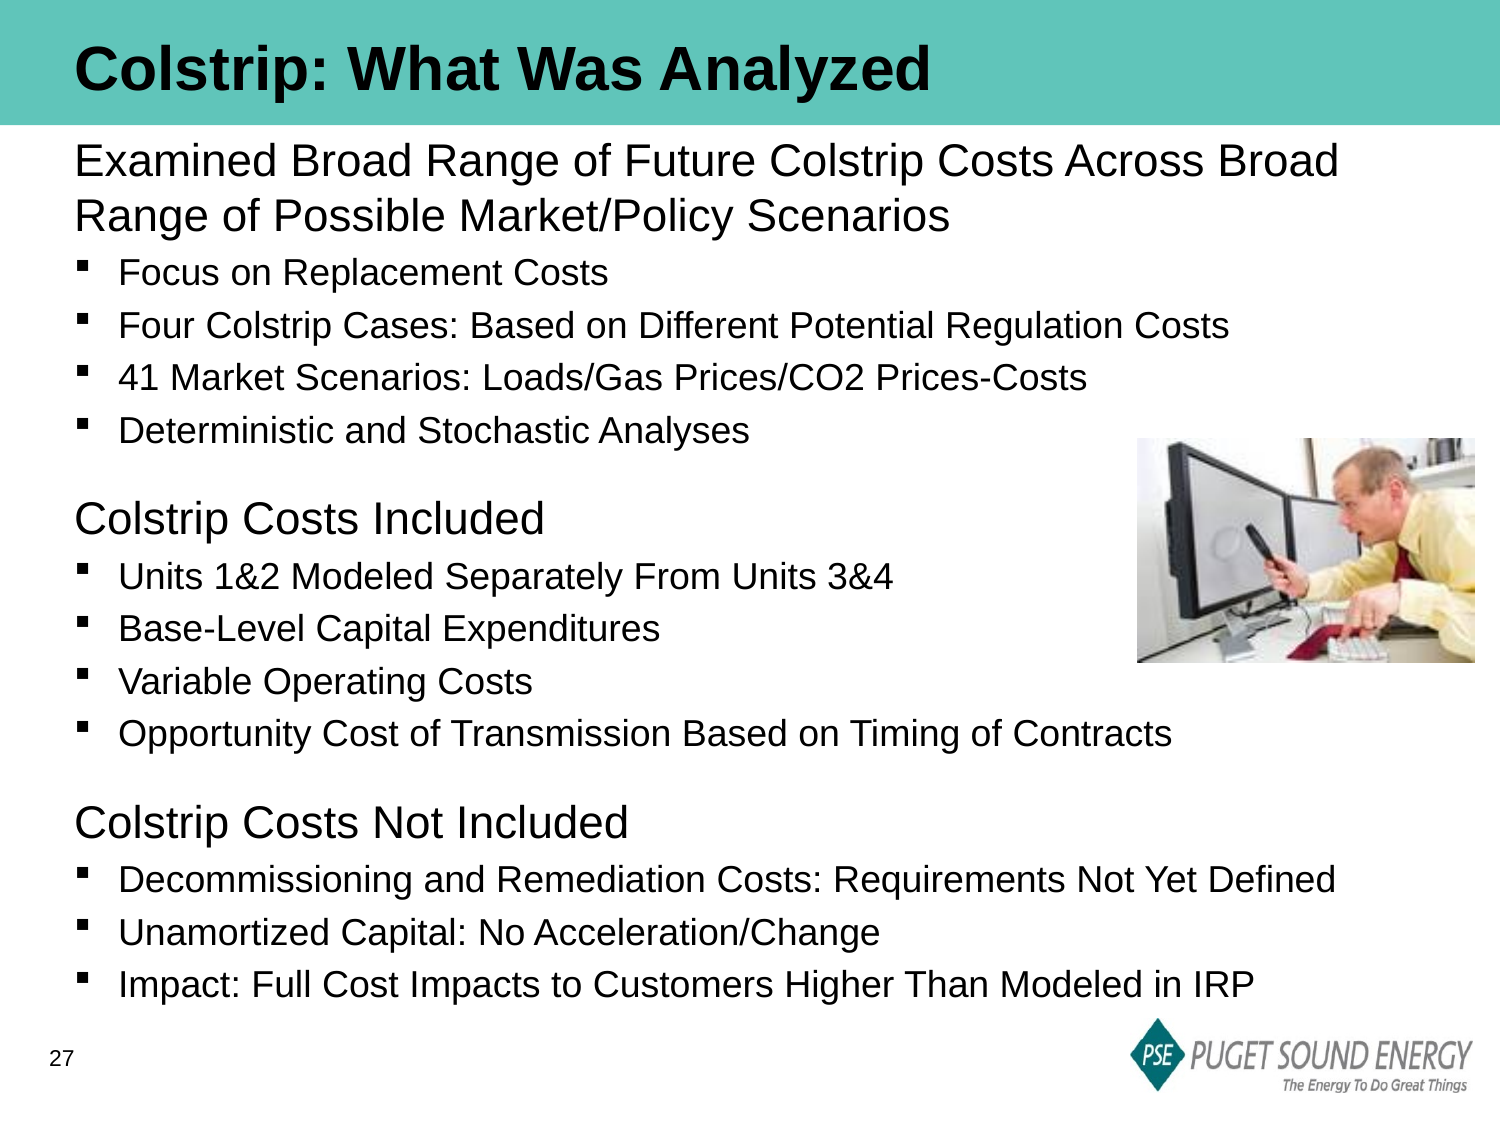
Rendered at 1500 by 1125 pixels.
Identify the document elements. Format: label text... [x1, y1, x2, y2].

list Examined Broad Range of Future Colstrip Costs Across Broad Range of Possible Market/Policy Scenarios Focus on Replacement Costs Four Colstrip Cases: Based on Different Potential Regulation Costs 41 Market Scenarios: Loads/Gas Prices/CO2 Prices-Costs Deterministic and Stochastic Analyses Colstrip Costs Included Units 1&2 Modeled Separately From Units 3&4 Base-Level Capital Expenditures Variable Operating Costs Opportunity Cost of Transmission Based on Timing of Contracts Colstrip Costs Not Included Decommissioning and Remediation Costs: Requirements Not Yet Defined Unamortized Capital: No Acceleration/Change Impact: Full Cost Impacts to Customers Higher Than Modeled in IRP [62, 125, 1388, 868]
slide_number 27 [37, 1037, 388, 1116]
title Colstrip: What Was Analyzed [62, 9, 1413, 121]
picture [1137, 437, 1476, 663]
picture [1130, 1018, 1473, 1093]
